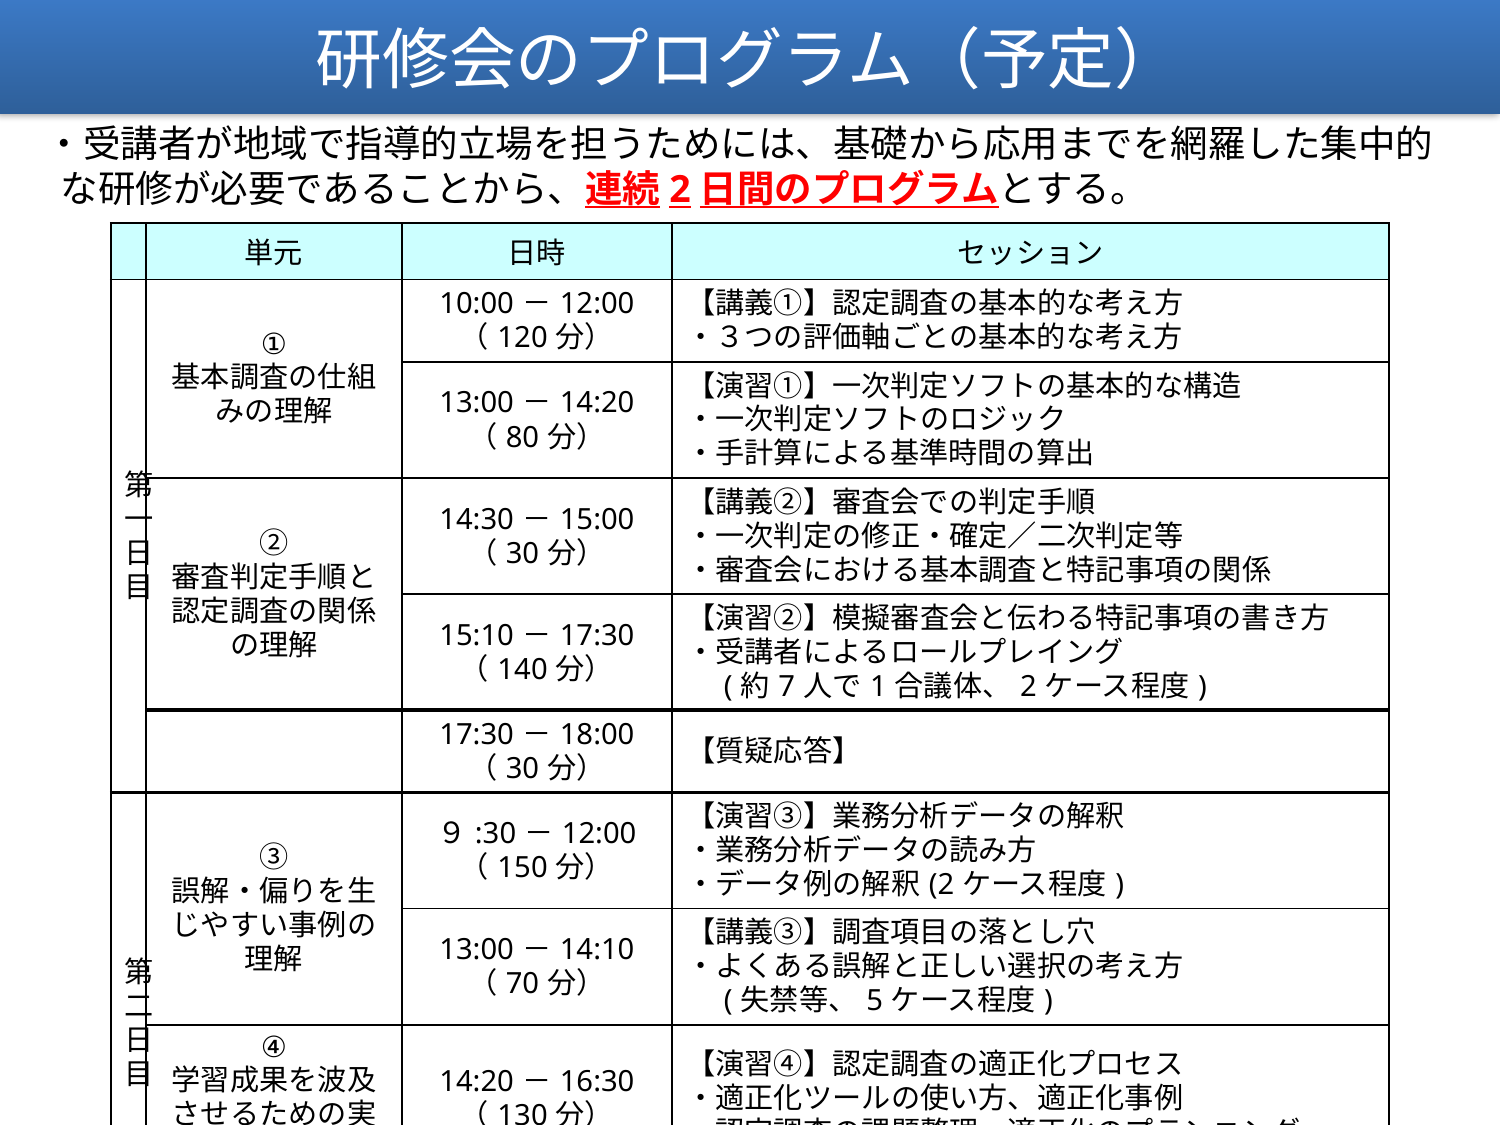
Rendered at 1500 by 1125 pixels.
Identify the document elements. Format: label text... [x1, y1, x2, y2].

table_header セッション [673, 224, 1388, 279]
table_cell 【講義②】審査会での判定手順 ・一次判定の修正・確定／二次判定等 ・審査会における基本調査と特記事項の関係 [673, 479, 1388, 593]
table_cell 第一日目 [112, 280, 145, 791]
table_cell ① 基本調査の仕組みの理解 [147, 280, 401, 477]
table_cell ④ 学習成果を波及させるための実践力の習得 [147, 1026, 401, 1125]
table_cell 【講義①】認定調査の基本的な考え方 ・３つの評価軸ごとの基本的な考え方 [673, 280, 1388, 361]
table_cell 【演習②】模擬審査会と伝わる特記事項の書き方 ・受講者によるロールプレイング (約7人で1合議体、2ケース程度) [673, 595, 1388, 708]
table_header 日時 [403, 224, 671, 279]
table_cell 14:30－15:00 （30分） [403, 479, 671, 593]
table_cell 15:10－17:30 （140分） [403, 595, 671, 708]
table_cell [147, 712, 401, 791]
table_cell 【質疑応答】 [673, 712, 1388, 791]
table_cell 【演習④】認定調査の適正化プロセス ・適正化ツールの使い方、適正化事例 ・認定調査の課題整理、適正化のプランニング [673, 1026, 1388, 1125]
table_cell 【講義③】調査項目の落とし穴 ・よくある誤解と正しい選択の考え方 (失禁等、5ケース程度) [673, 909, 1388, 1024]
table_header [112, 224, 145, 279]
table_cell 【演習①】一次判定ソフトの基本的な構造 ・一次判定ソフトのロジック ・手計算による基準時間の算出 [673, 363, 1388, 477]
table_cell 13:00－14:10 （70分） [403, 909, 671, 1024]
text_box ・受講者が地域で指導的立場を担うためには、基礎から応用までを網羅した集中的な研修が必要であることから、連続2日間のプログラムとする。 [45, 122, 1454, 214]
table_cell 13:00－14:20 （80分） [403, 363, 671, 477]
table_cell 14:20－16:30 （130分） [403, 1026, 671, 1125]
text_box 研修会のプログラム（予定） [0, 0, 1500, 114]
table_cell ③ 誤解・偏りを生じやすい事例の 理解 [147, 794, 401, 1024]
table_cell ９:30－12:00 （150分） [403, 794, 671, 908]
table_cell 17:30－18:00 （30分） [403, 712, 671, 791]
table_cell 【演習③】業務分析データの解釈 ・業務分析データの読み方 ・データ例の解釈(2ケース程度) [673, 794, 1388, 908]
table_cell ② 審査判定手順と認定調査の関係の理解 [147, 479, 401, 708]
table_header 単元 [147, 224, 401, 279]
table_cell 10:00－12:00 （120分） [403, 280, 671, 361]
table_cell 第二日目 [112, 794, 145, 1125]
